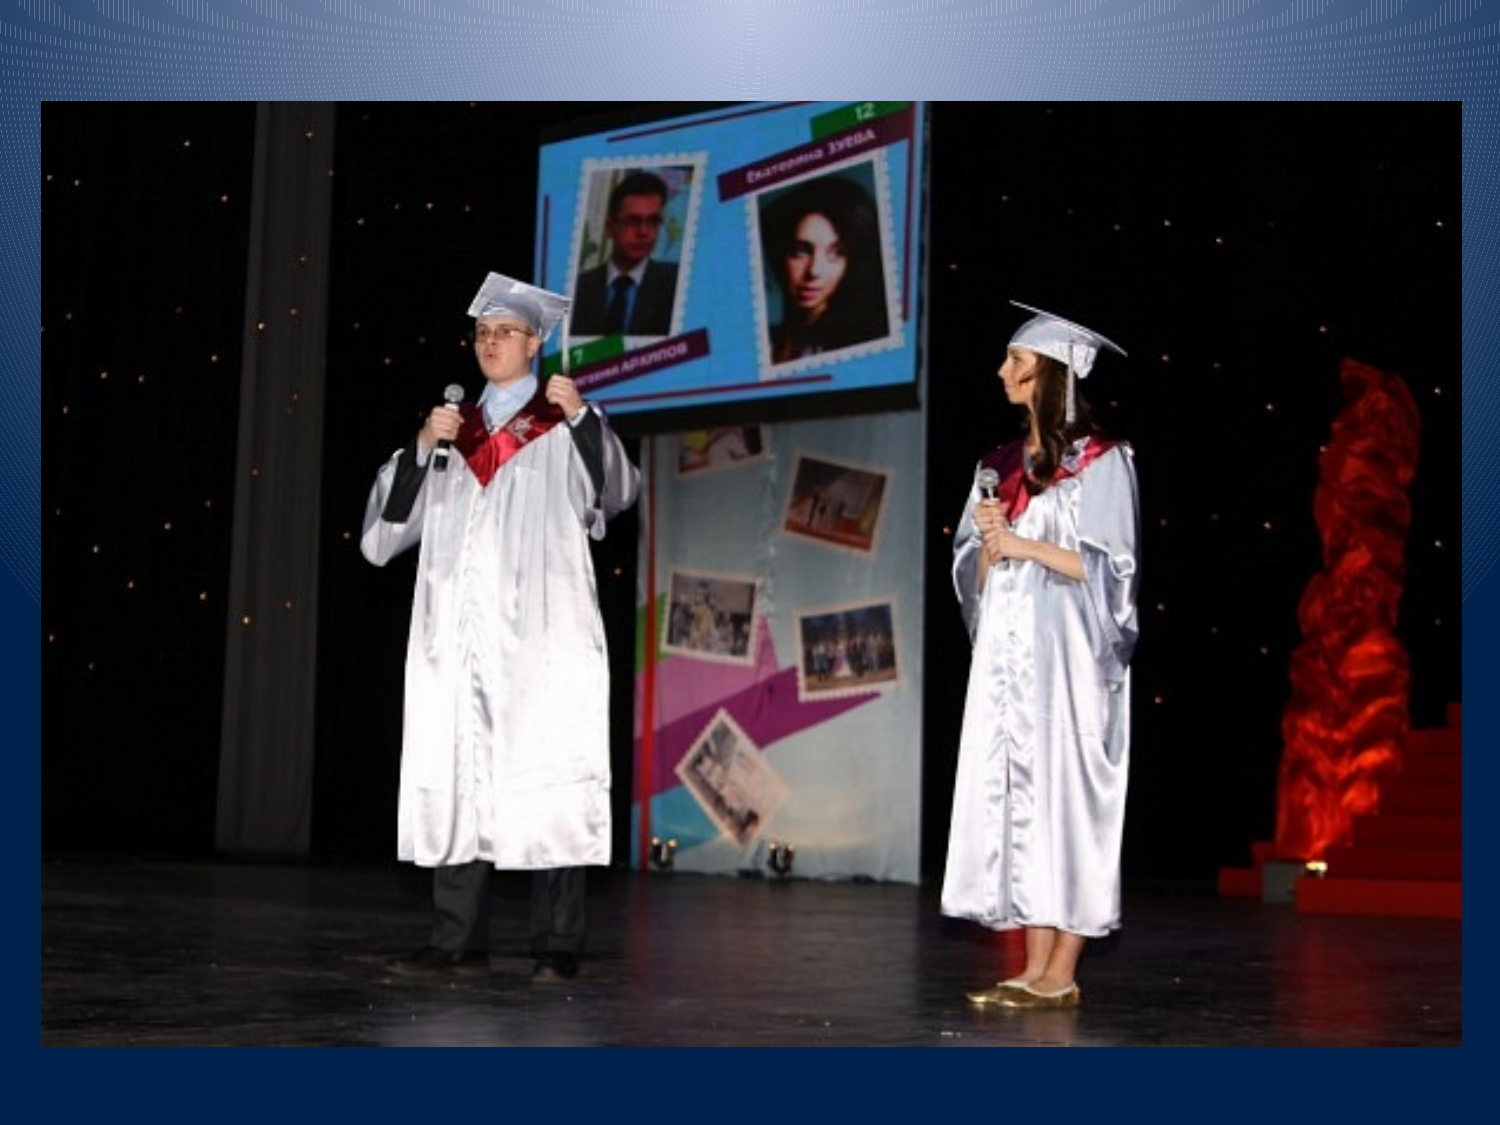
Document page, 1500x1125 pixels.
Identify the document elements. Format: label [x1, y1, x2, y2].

picture [40, 101, 1462, 1047]
